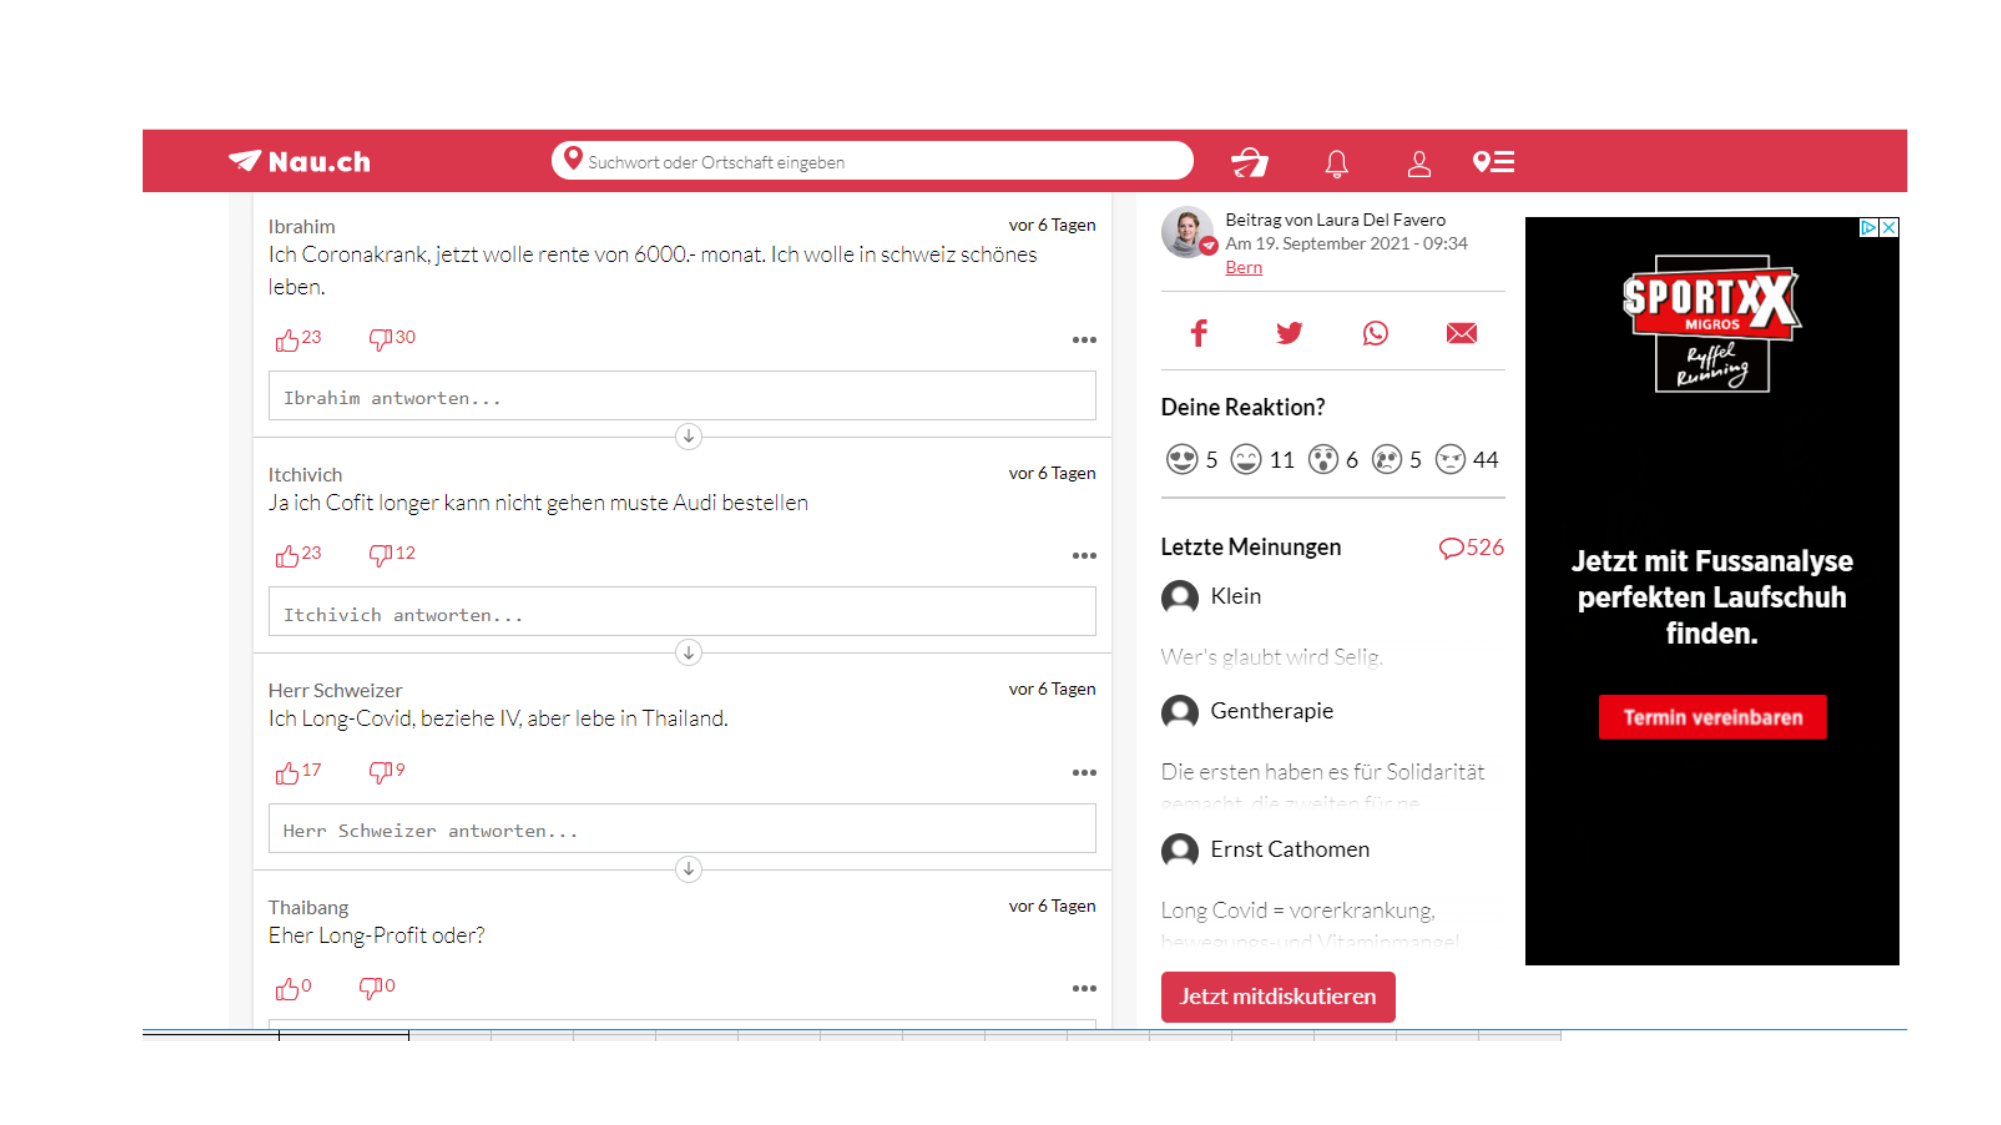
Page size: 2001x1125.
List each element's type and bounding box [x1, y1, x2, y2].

list [142, 127, 1908, 1041]
